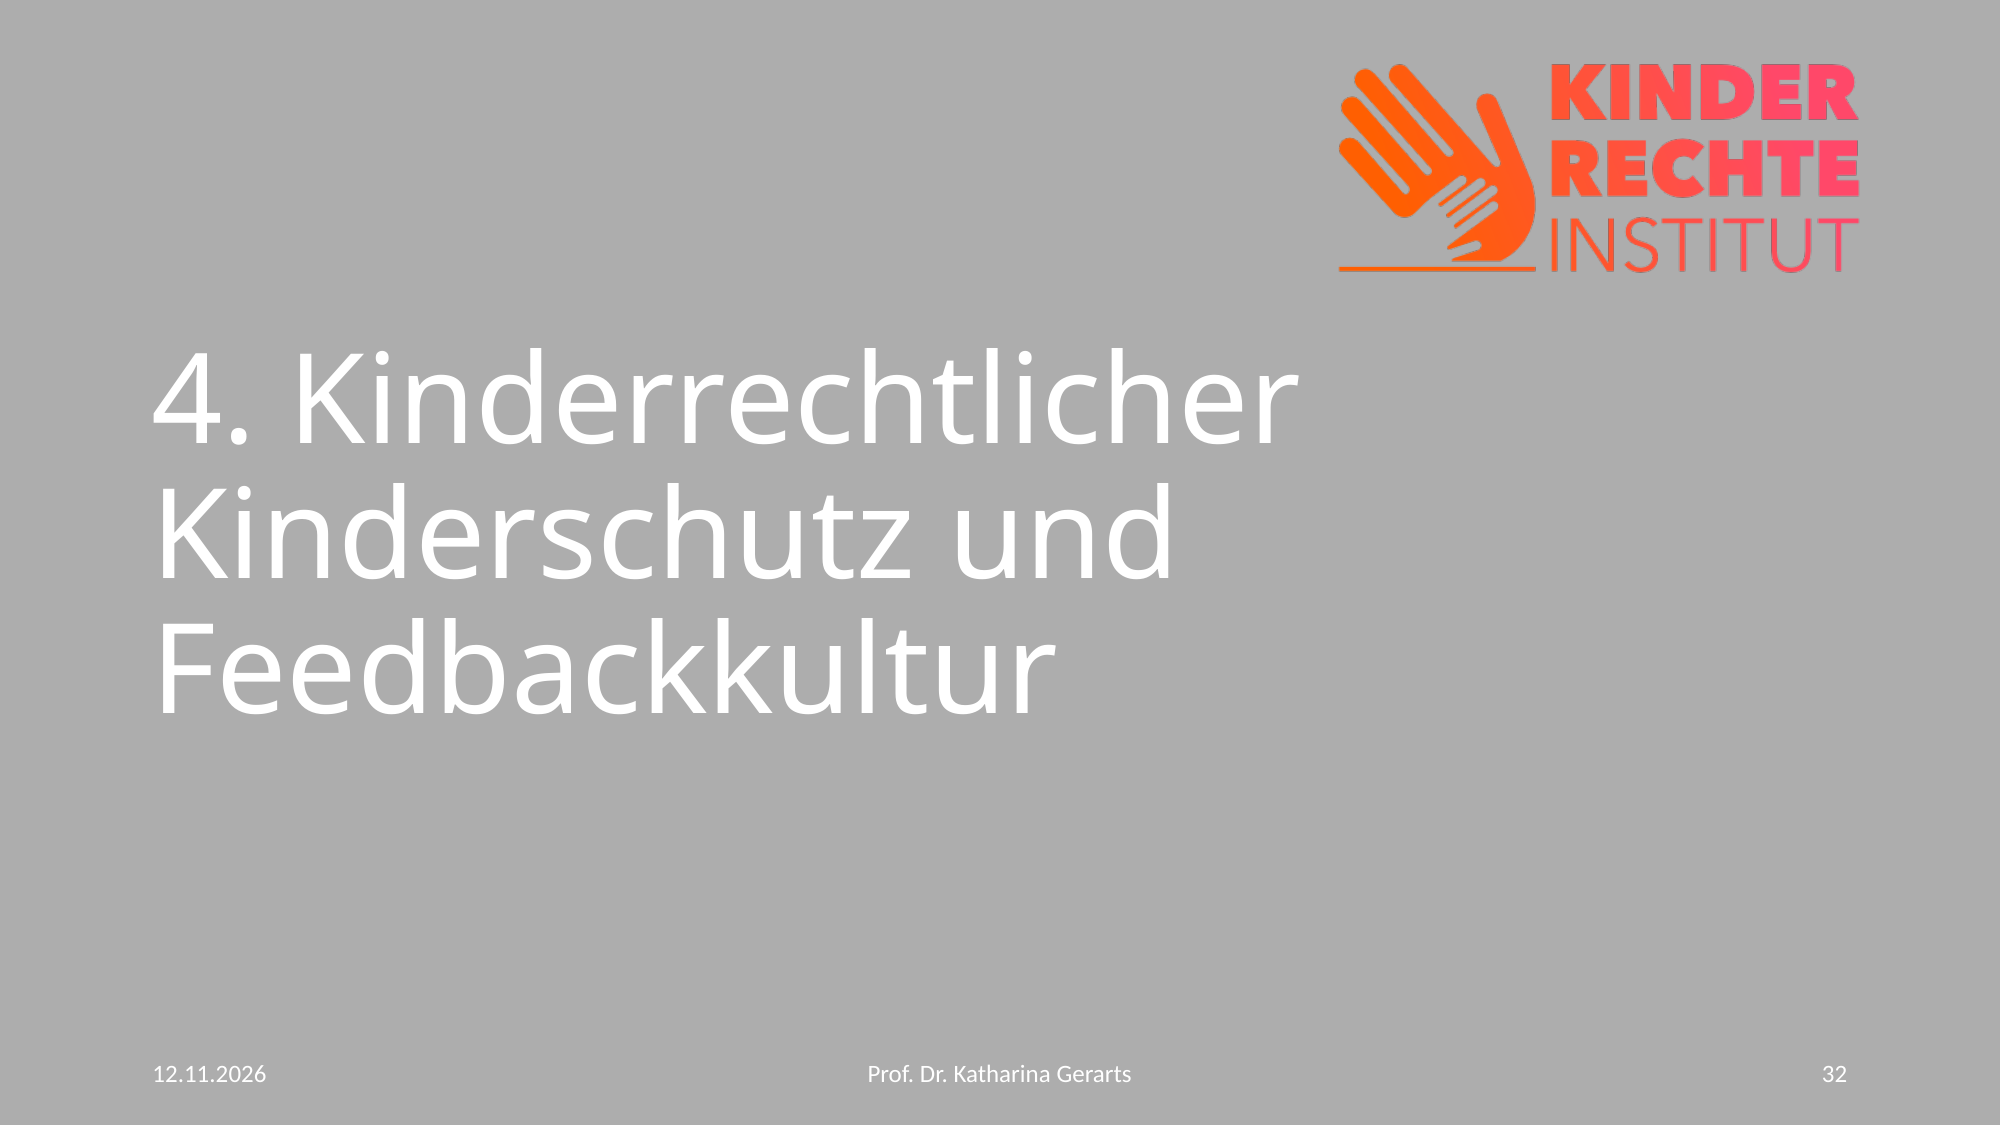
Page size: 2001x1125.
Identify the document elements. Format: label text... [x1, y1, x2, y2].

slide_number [137, 1042, 588, 1103]
picture [1335, 59, 1863, 278]
title 4. Kinderrechtlicher Kinderschutz und Feedbackkultur [136, 280, 1862, 749]
slide_number 32 [1412, 1042, 1863, 1103]
footer Prof. Dr. Katharina Gerarts [662, 1042, 1338, 1103]
